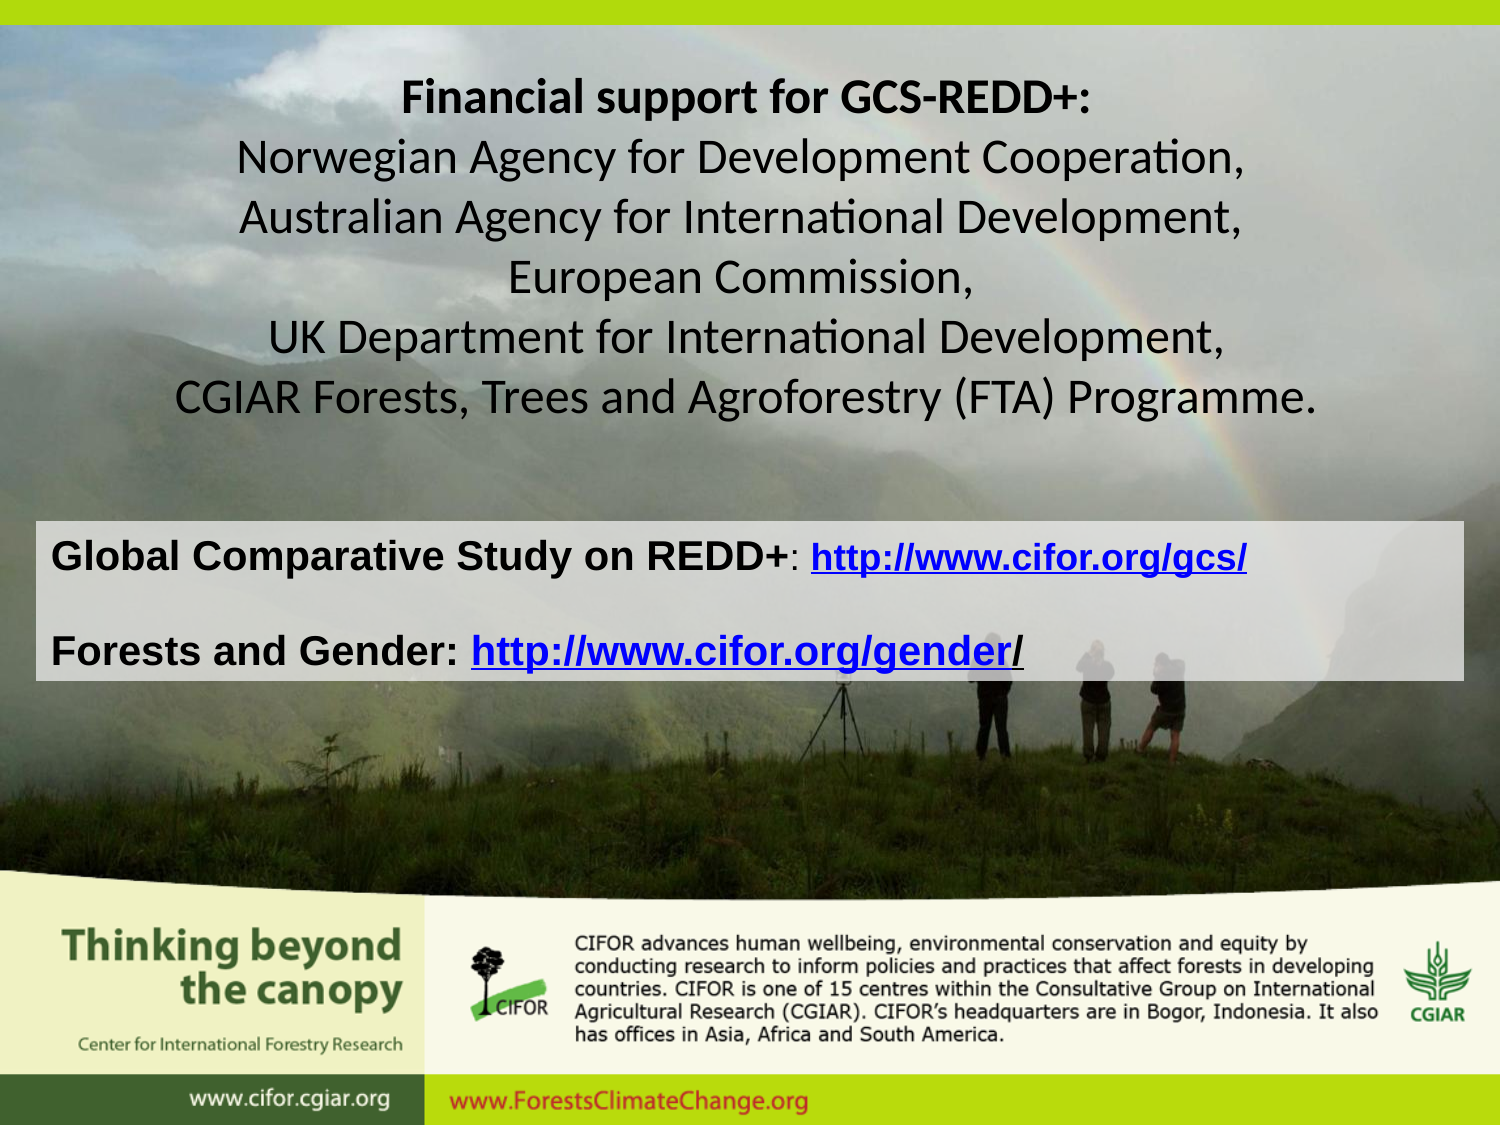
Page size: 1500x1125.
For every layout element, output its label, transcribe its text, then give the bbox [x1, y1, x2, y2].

text_box Global Comparative Study on REDD+: http://www.cifor.org/gcs/ Forests and Gender: http://www.cifor.org/gender/ [36, 521, 1464, 681]
text_box Financial support for GCS-REDD+: Norwegian Agency for Development Cooperation, Australian Agency for International Development, European Commission, UK Department for International Development, CGIAR Forests, Trees and Agroforestry (FTA) Programme. [62, 55, 1431, 431]
picture [0, 25, 1500, 1125]
